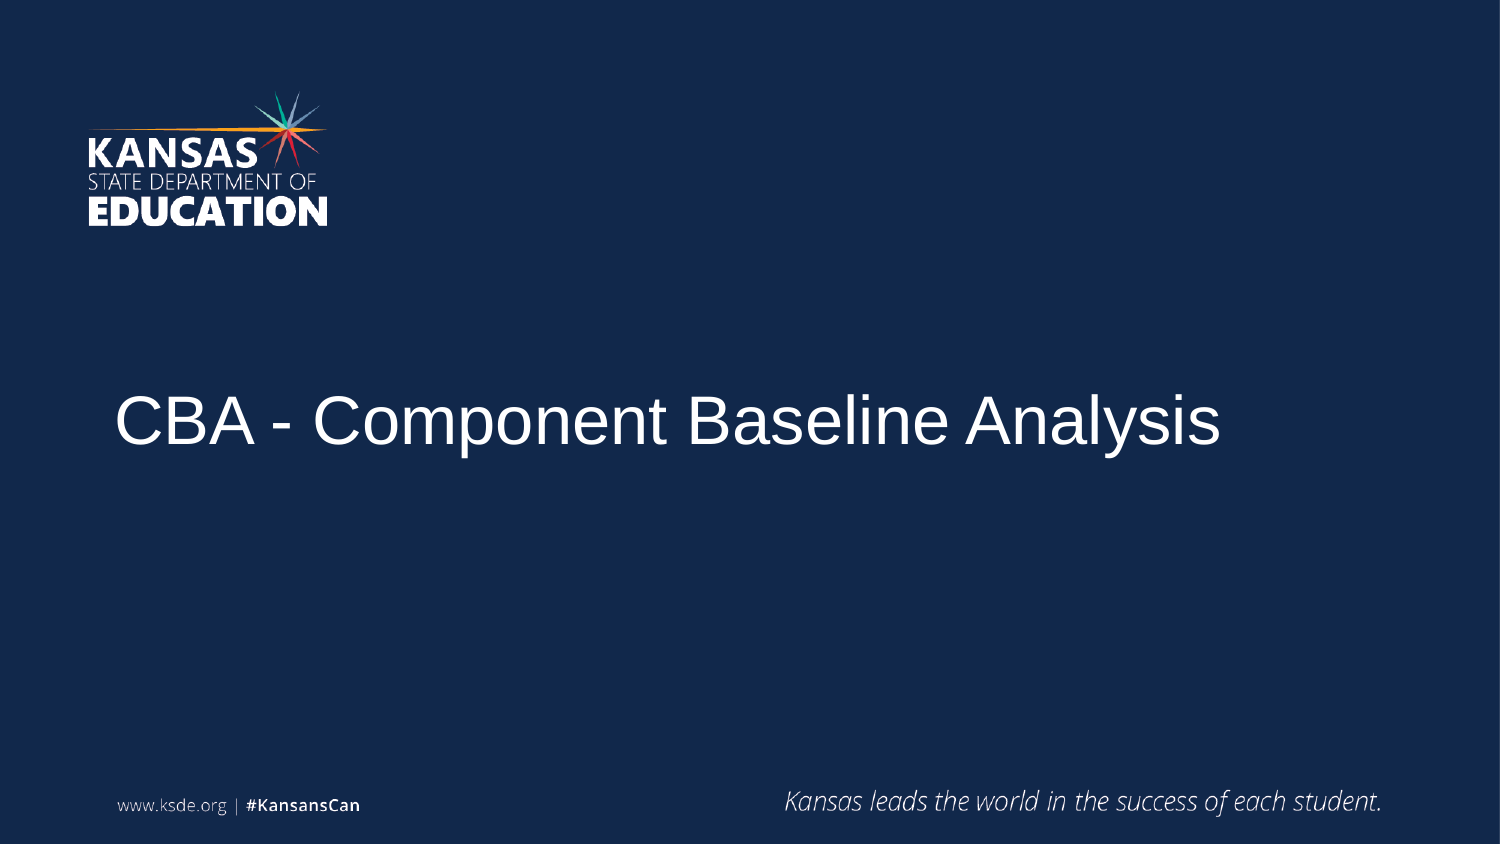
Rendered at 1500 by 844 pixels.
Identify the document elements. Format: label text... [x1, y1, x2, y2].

title CBA - Component Baseline Analysis [103, 340, 1397, 504]
picture [0, 0, 1500, 844]
